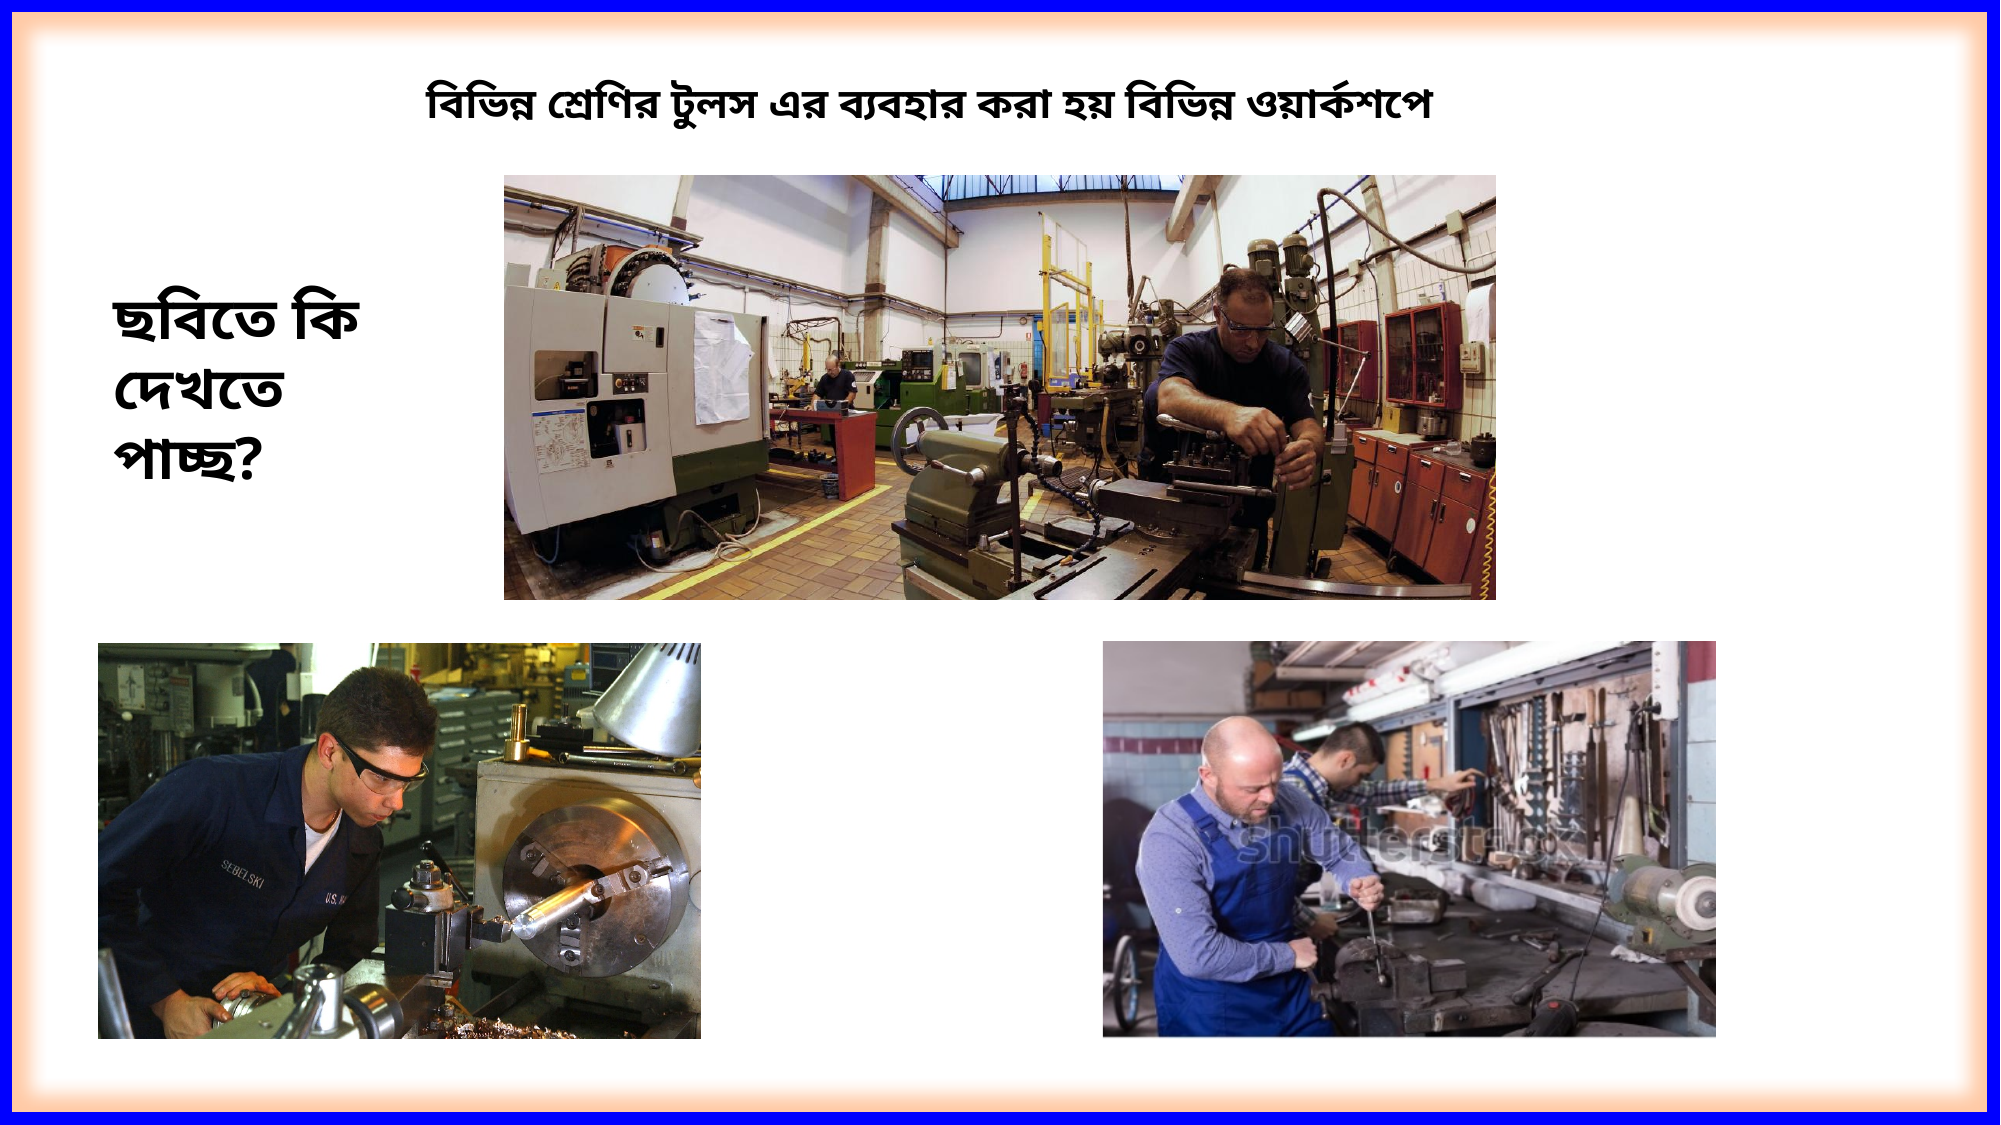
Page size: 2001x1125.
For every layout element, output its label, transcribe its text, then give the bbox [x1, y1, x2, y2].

picture [98, 643, 701, 1039]
text_box [0, 0, 2000, 1125]
text_box ছবিতে কি দেখতে পাচ্ছ? [98, 274, 450, 499]
text_box বিভিন্ন শ্রেণির টুলস এর ব্যবহার করা হয় বিভিন্ন ওয়ার্কশপে [412, 69, 1716, 135]
picture [504, 175, 1496, 600]
picture [1102, 641, 1716, 1039]
